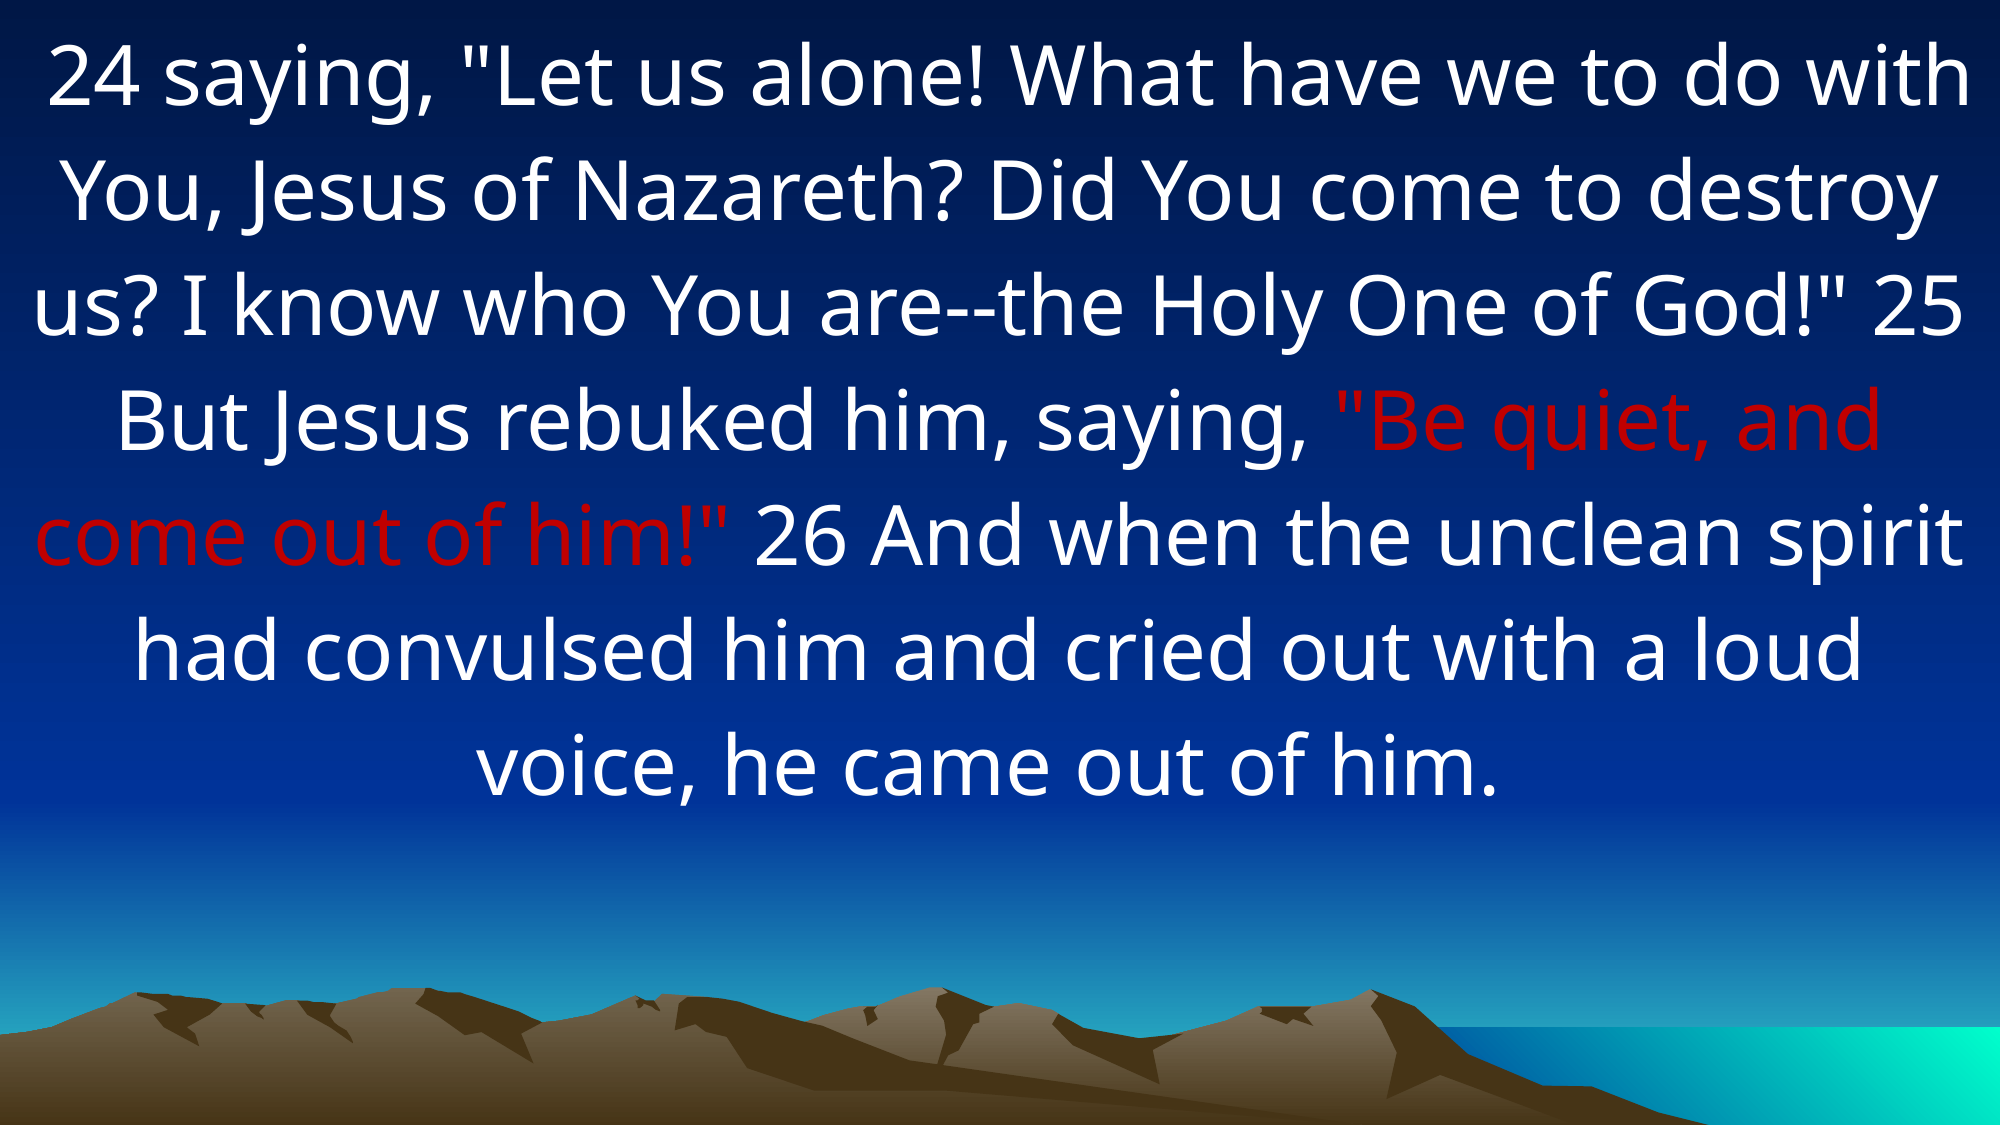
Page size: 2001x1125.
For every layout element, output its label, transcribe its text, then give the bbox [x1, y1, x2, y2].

text_box 24 saying, "Let us alone! What have we to do with You, Jesus of Nazareth? Did You come to destroy us? I know who You are--the Holy One of God!" 25 But Jesus rebuked him, saying, "Be quiet, and come out of him!" 26 And when the unclean spirit had convulsed him and cried out with a loud voice, he came out of him. [0, 0, 2000, 900]
